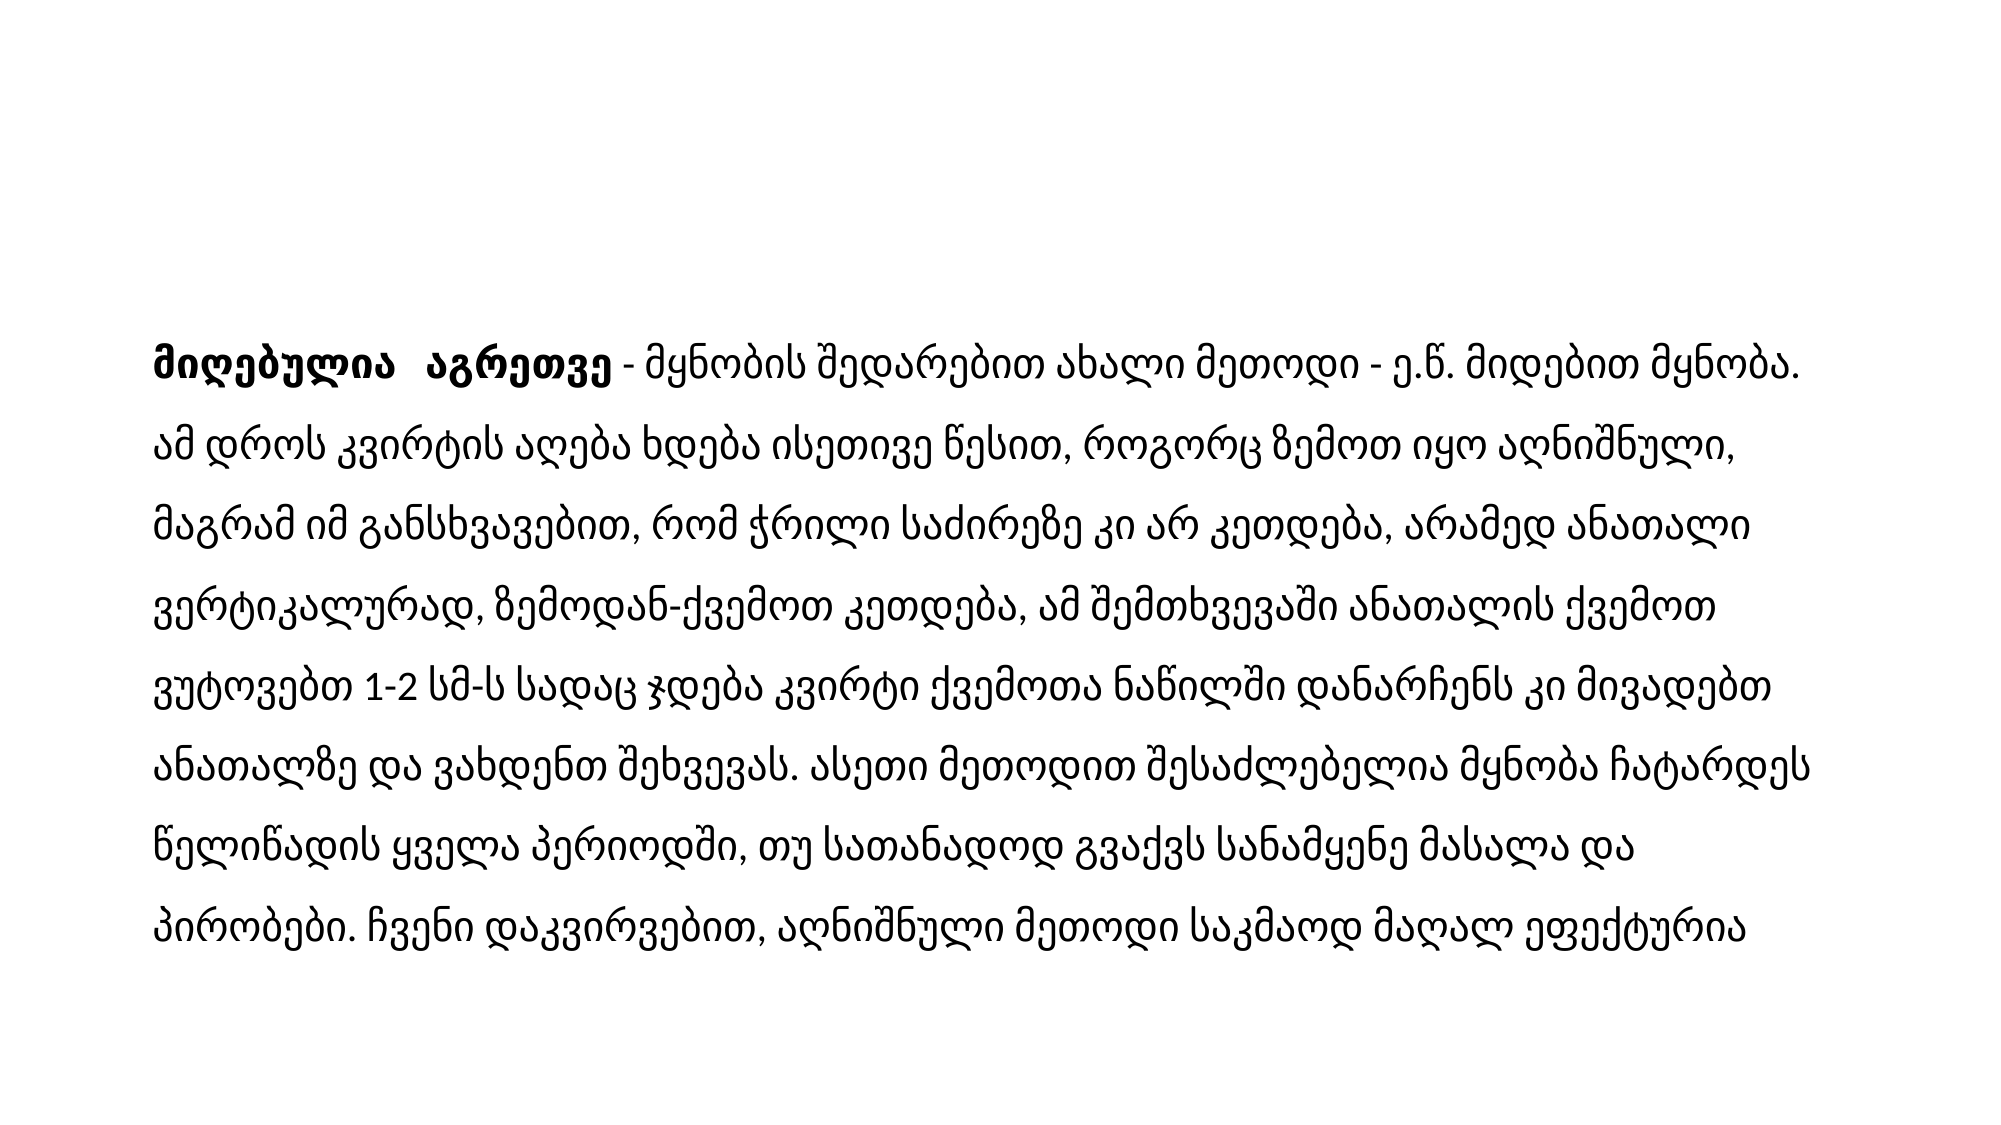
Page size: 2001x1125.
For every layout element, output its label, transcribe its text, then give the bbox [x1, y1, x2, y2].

list მიღებულია აგრეთვე - მყნობის შედარებით ახალი მეთოდი - ე.წ. მიდებით მყნობა. ამ დროს კვირტის აღება ხდება ისეთივე წესით, როგორც ზემოთ იყო აღნიშნული, მაგრამ იმ განსხვავებით, რომ ჭრილი საძირეზე კი არ კეთდება, არამედ ანათალი ვერტიკალურად, ზემოდან-ქვემოთ კეთდება, ამ შემთხვევაში ანათალის ქვემოთ ვუტოვებთ 1-2 სმ-ს სადაც ჯდება კვირტი ქვემოთა ნაწილში დანარჩენს კი მივადებთ ანათალზე და ვახდენთ შეხვევას. ასეთი მეთოდით შესაძლებელია მყნობა ჩატარდეს წელიწადის ყველა პერიოდში, თუ სათანადოდ გვაქვს სანამყენე მასალა და პირობები. ჩვენი დაკვირვებით, აღნიშნული მეთოდი საკმაოდ მაღალ ეფექტურია [137, 299, 1863, 1014]
